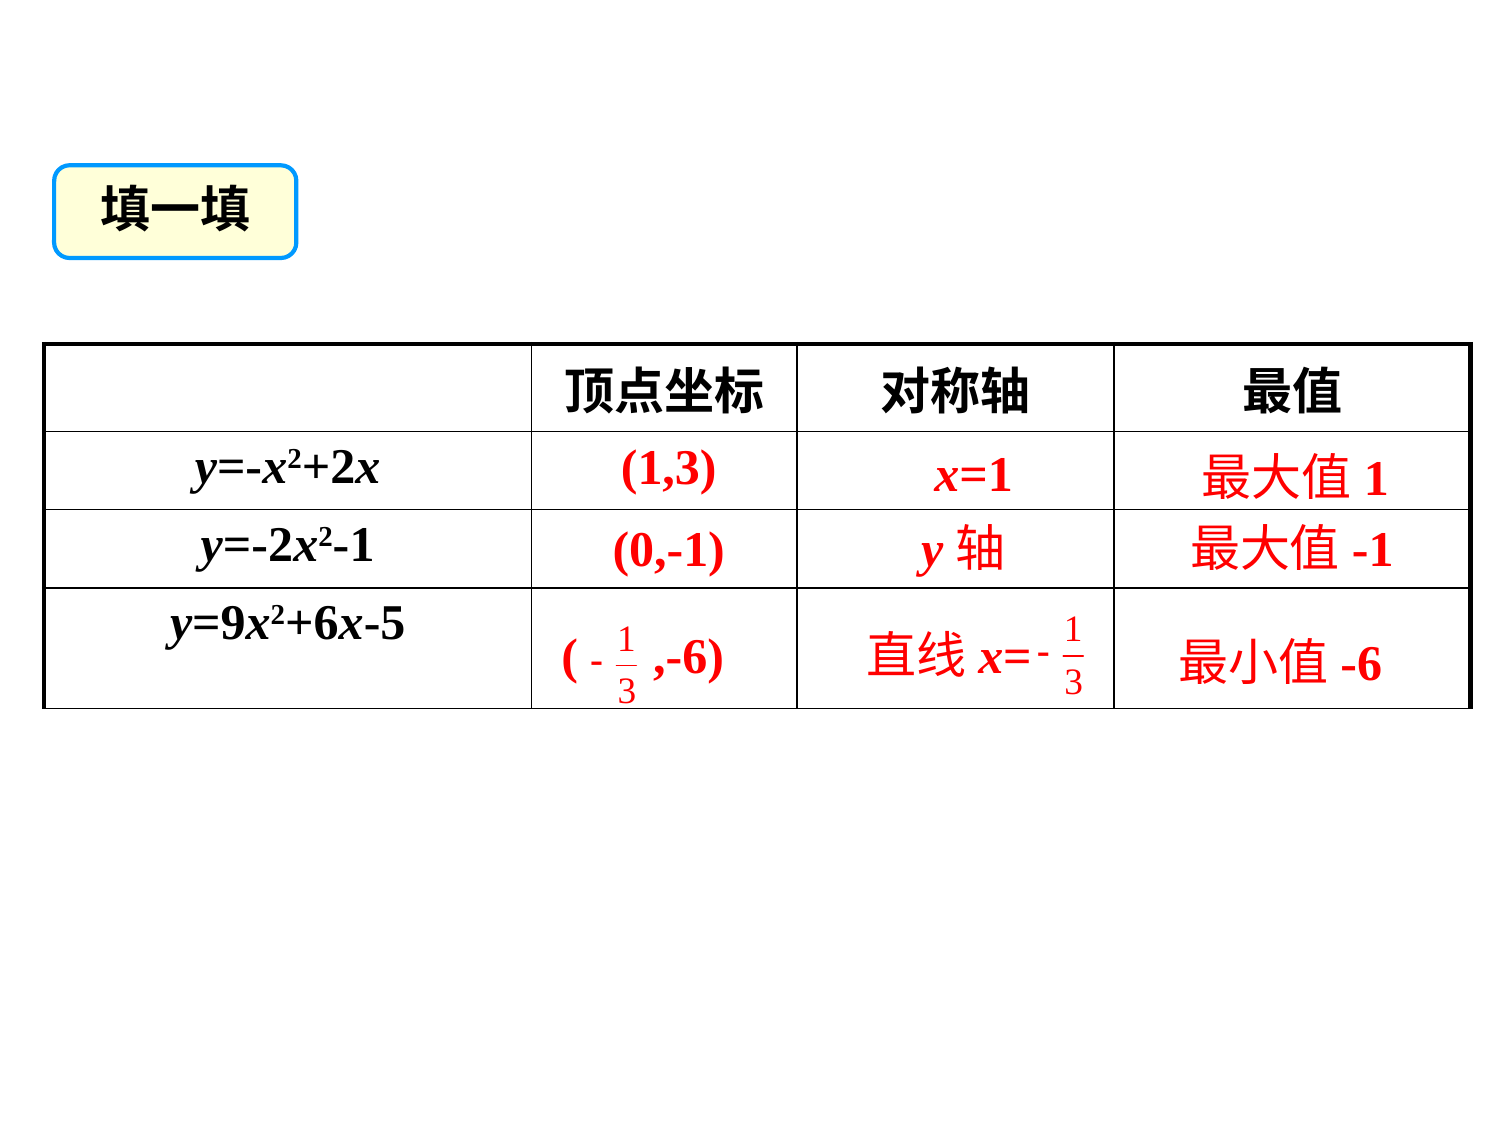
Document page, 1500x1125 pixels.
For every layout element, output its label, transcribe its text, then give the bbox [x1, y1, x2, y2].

table_cell y=9x2+6x-5 [46, 589, 531, 708]
table_header 顶点坐标 [532, 346, 796, 431]
text_box 最小值-6 [1163, 622, 1442, 698]
text_box 最大值-1 [1175, 509, 1417, 584]
table_cell [1115, 589, 1468, 708]
text_box 填一填 [54, 165, 297, 259]
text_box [546, 615, 810, 751]
table_cell [1115, 432, 1468, 509]
text_box (1,3) [537, 426, 800, 502]
table_cell y=-2x2-1 [46, 510, 531, 587]
table_cell y=-x2+2x [46, 432, 531, 509]
text_box x=1 [854, 433, 1093, 509]
text_box 最大值1 [1186, 438, 1424, 514]
table_cell [798, 589, 1113, 708]
text_box y轴 [844, 509, 1082, 584]
table_header 对称轴 [798, 346, 1113, 431]
table_cell [532, 589, 796, 708]
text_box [789, 605, 1109, 703]
text_box (0,-1) [537, 509, 800, 584]
table_header 最值 [1115, 346, 1468, 431]
table_cell [532, 432, 796, 509]
table_header [46, 346, 531, 431]
table_cell [532, 510, 796, 587]
table_cell [798, 510, 1113, 587]
table_cell [1115, 510, 1468, 587]
table_cell [798, 432, 1113, 509]
